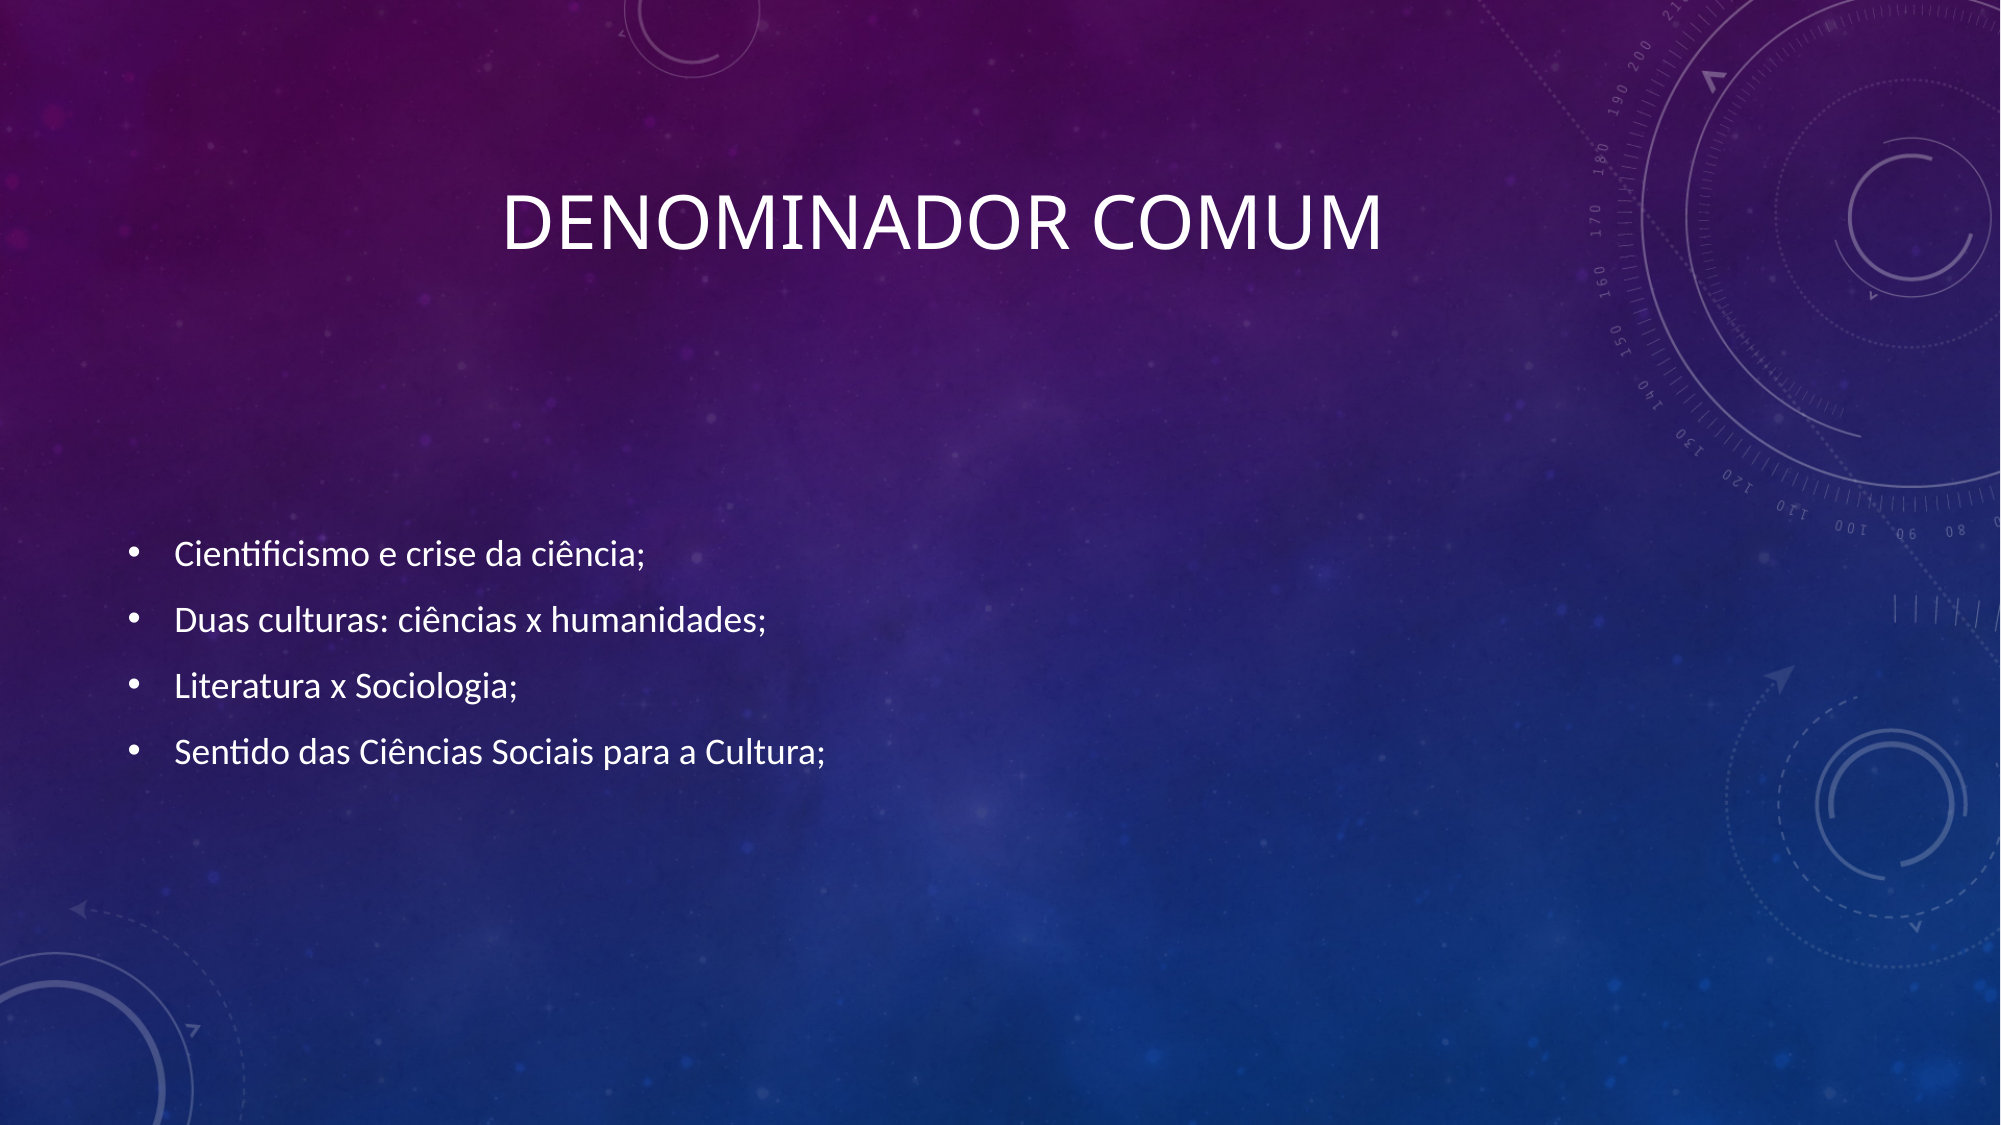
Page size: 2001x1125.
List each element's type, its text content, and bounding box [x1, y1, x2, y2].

list Cientificismo e crise da ciência; Duas culturas: ciências x humanidades; Literatura x Sociologia; Sentido das Ciências Sociais para a Cultura; [112, 351, 1775, 950]
title Denominador comum [112, 99, 1775, 339]
picture [0, 0, 2001, 1125]
